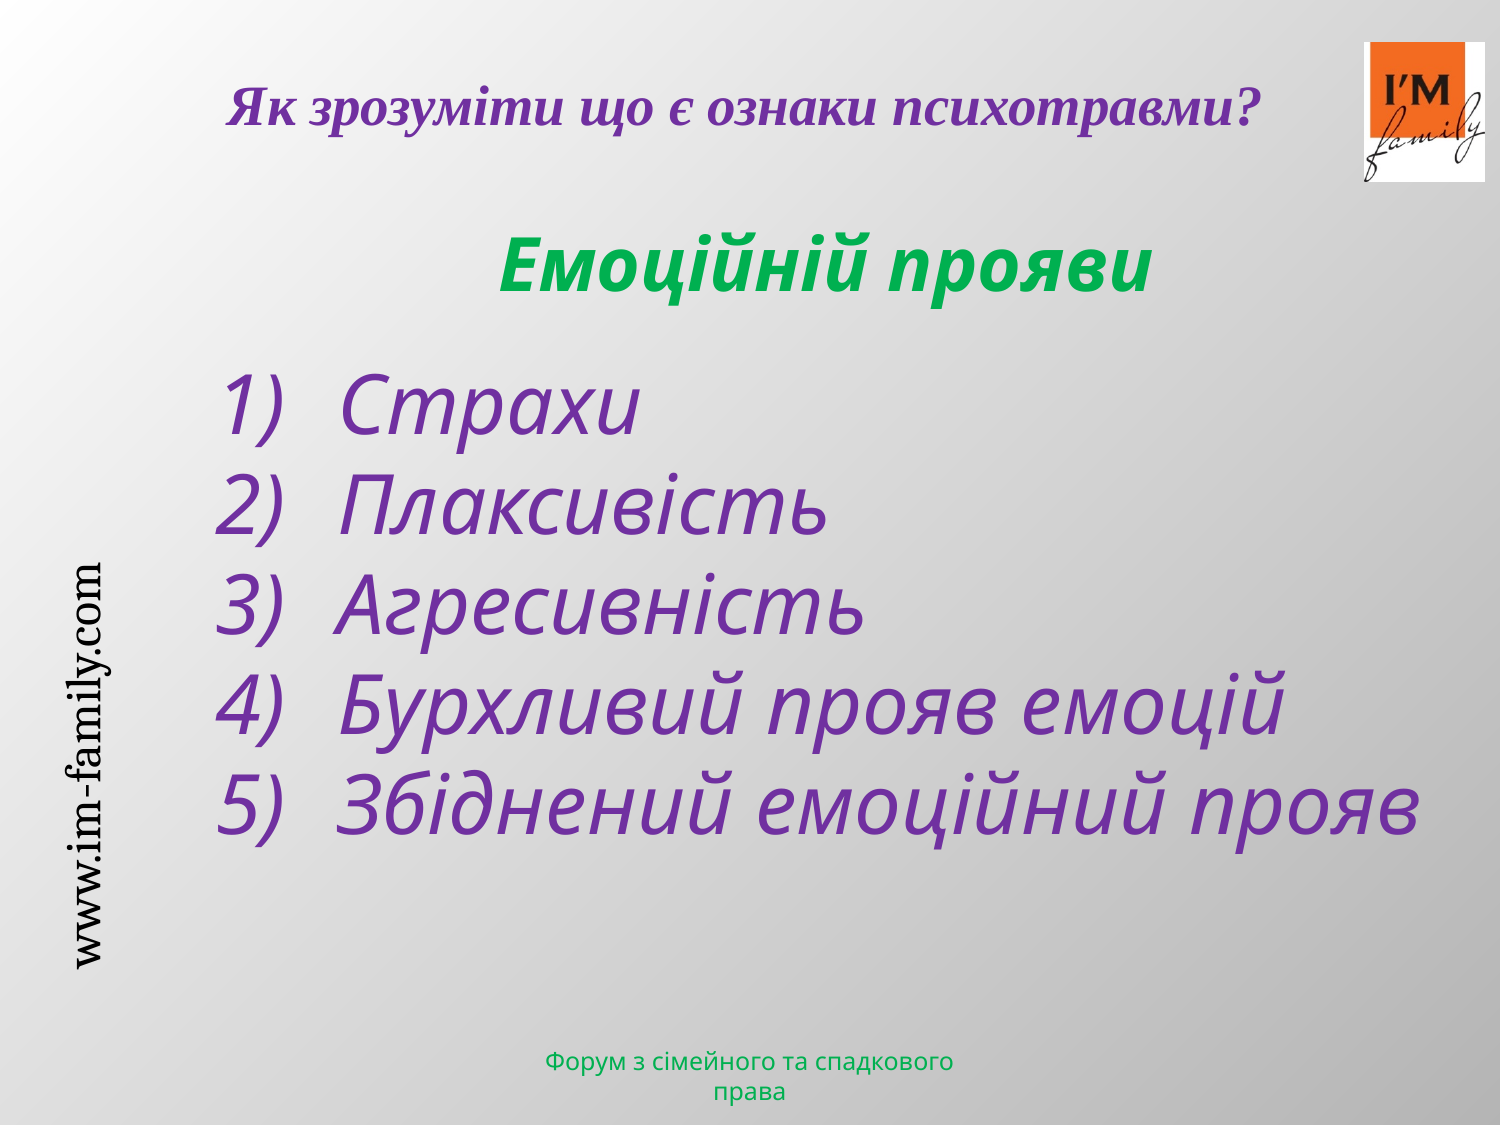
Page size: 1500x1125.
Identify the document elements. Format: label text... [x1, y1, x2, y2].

title Як зрозуміти що є ознаки психотравми? [130, 42, 1361, 162]
picture [1363, 42, 1485, 183]
footer www.im-family.com [41, 444, 120, 1073]
text_box Емоційній прояви Страхи Плаксивість Агресивність Бурхливий прояв емоцій Збіднений емоційний прояв [187, 164, 1465, 859]
text_box Форум з сімейного та спадкового права [512, 1052, 988, 1113]
